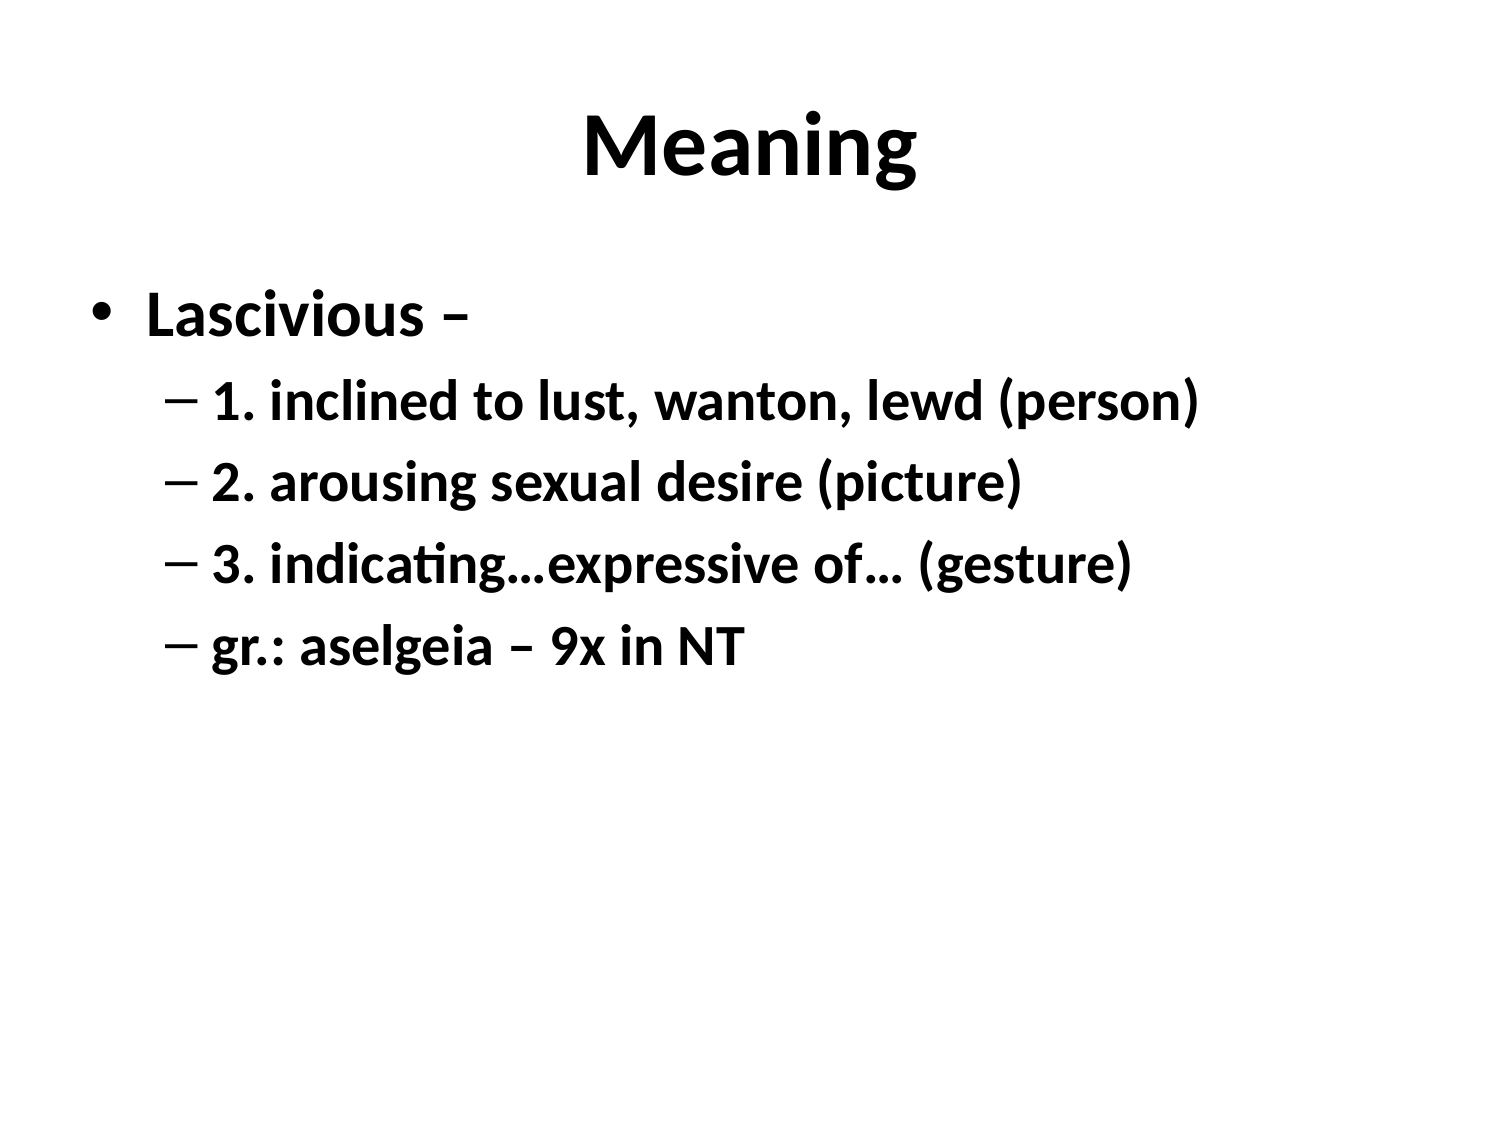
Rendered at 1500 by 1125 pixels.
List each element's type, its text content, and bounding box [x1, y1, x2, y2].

list Lascivious – 1. inclined to lust, wanton, lewd (person) 2. arousing sexual desire (picture) 3. indicating…expressive of… (gesture) gr.: aselgeia – 9x in NT [75, 262, 1425, 1100]
title Meaning [75, 45, 1425, 233]
